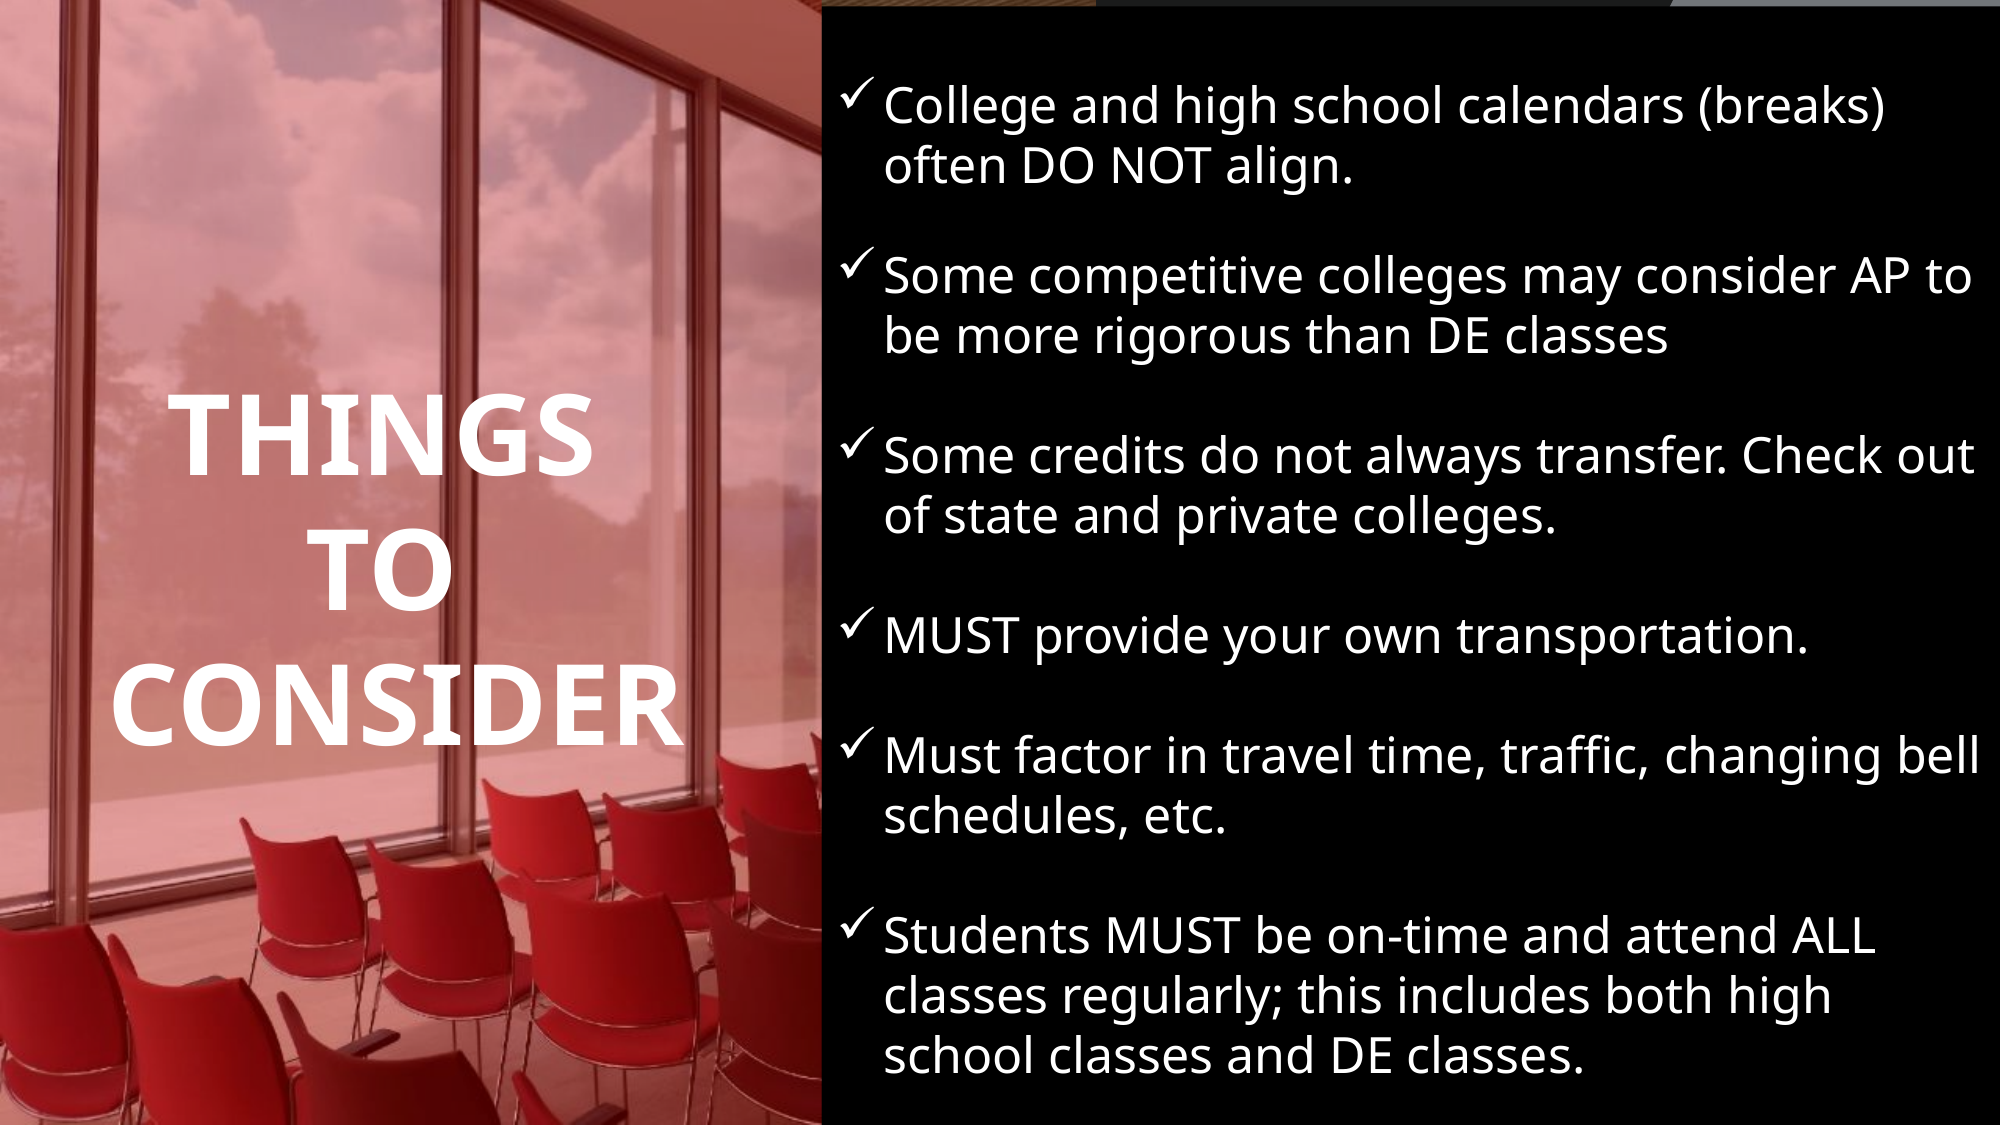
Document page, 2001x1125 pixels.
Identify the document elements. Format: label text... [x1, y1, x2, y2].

text_box College and high school calendars (breaks) often DO NOT align. Some competitive colleges may consider AP to be more rigorous than DE classes Some credits do not always transfer. Check out of state and private colleges. MUST provide your own transportation. Must factor in travel time, traffic, changing bell schedules, etc. Students MUST be on-time and attend ALL classes regularly; this includes both high school classes and DE classes. [1096, 6, 2000, 1125]
picture [0, 0, 1096, 1125]
